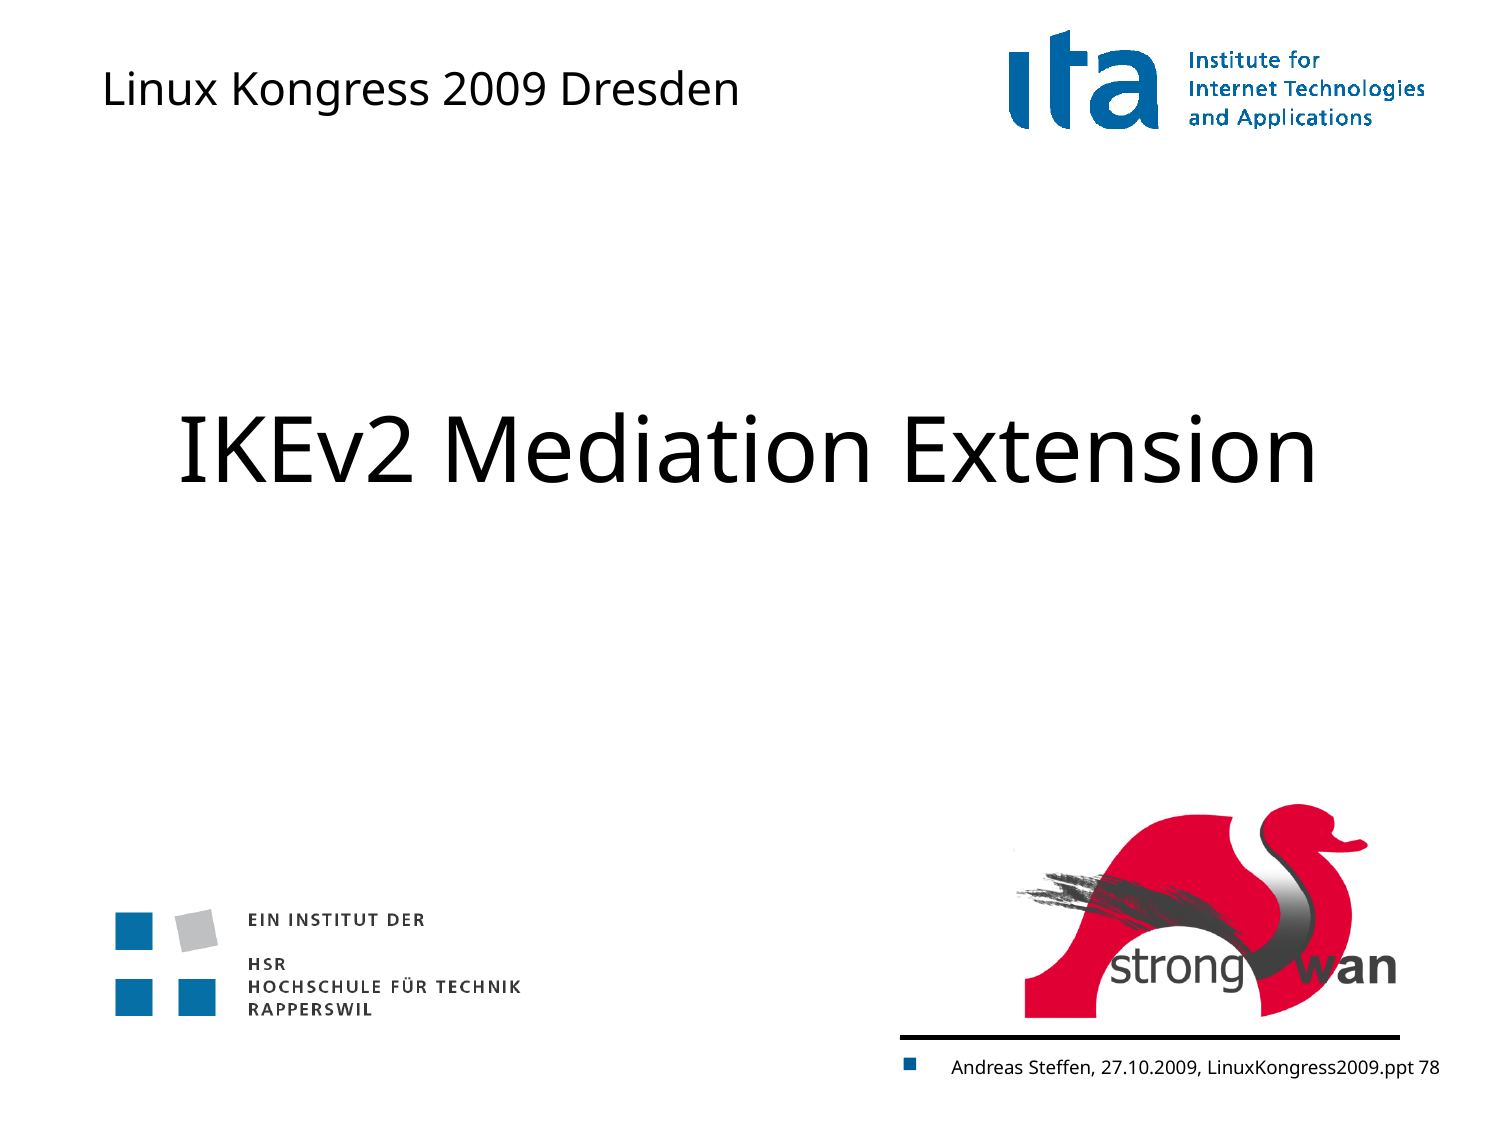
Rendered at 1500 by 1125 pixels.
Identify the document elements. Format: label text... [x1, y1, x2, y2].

picture [111, 904, 526, 1023]
text_box [903, 1057, 917, 1071]
picture [1009, 798, 1400, 1029]
picture [1009, 30, 1424, 129]
title Linux Kongress 2009 Dresden [86, 36, 1058, 138]
text_box IKEv2 Mediation Extension [100, 373, 1400, 528]
